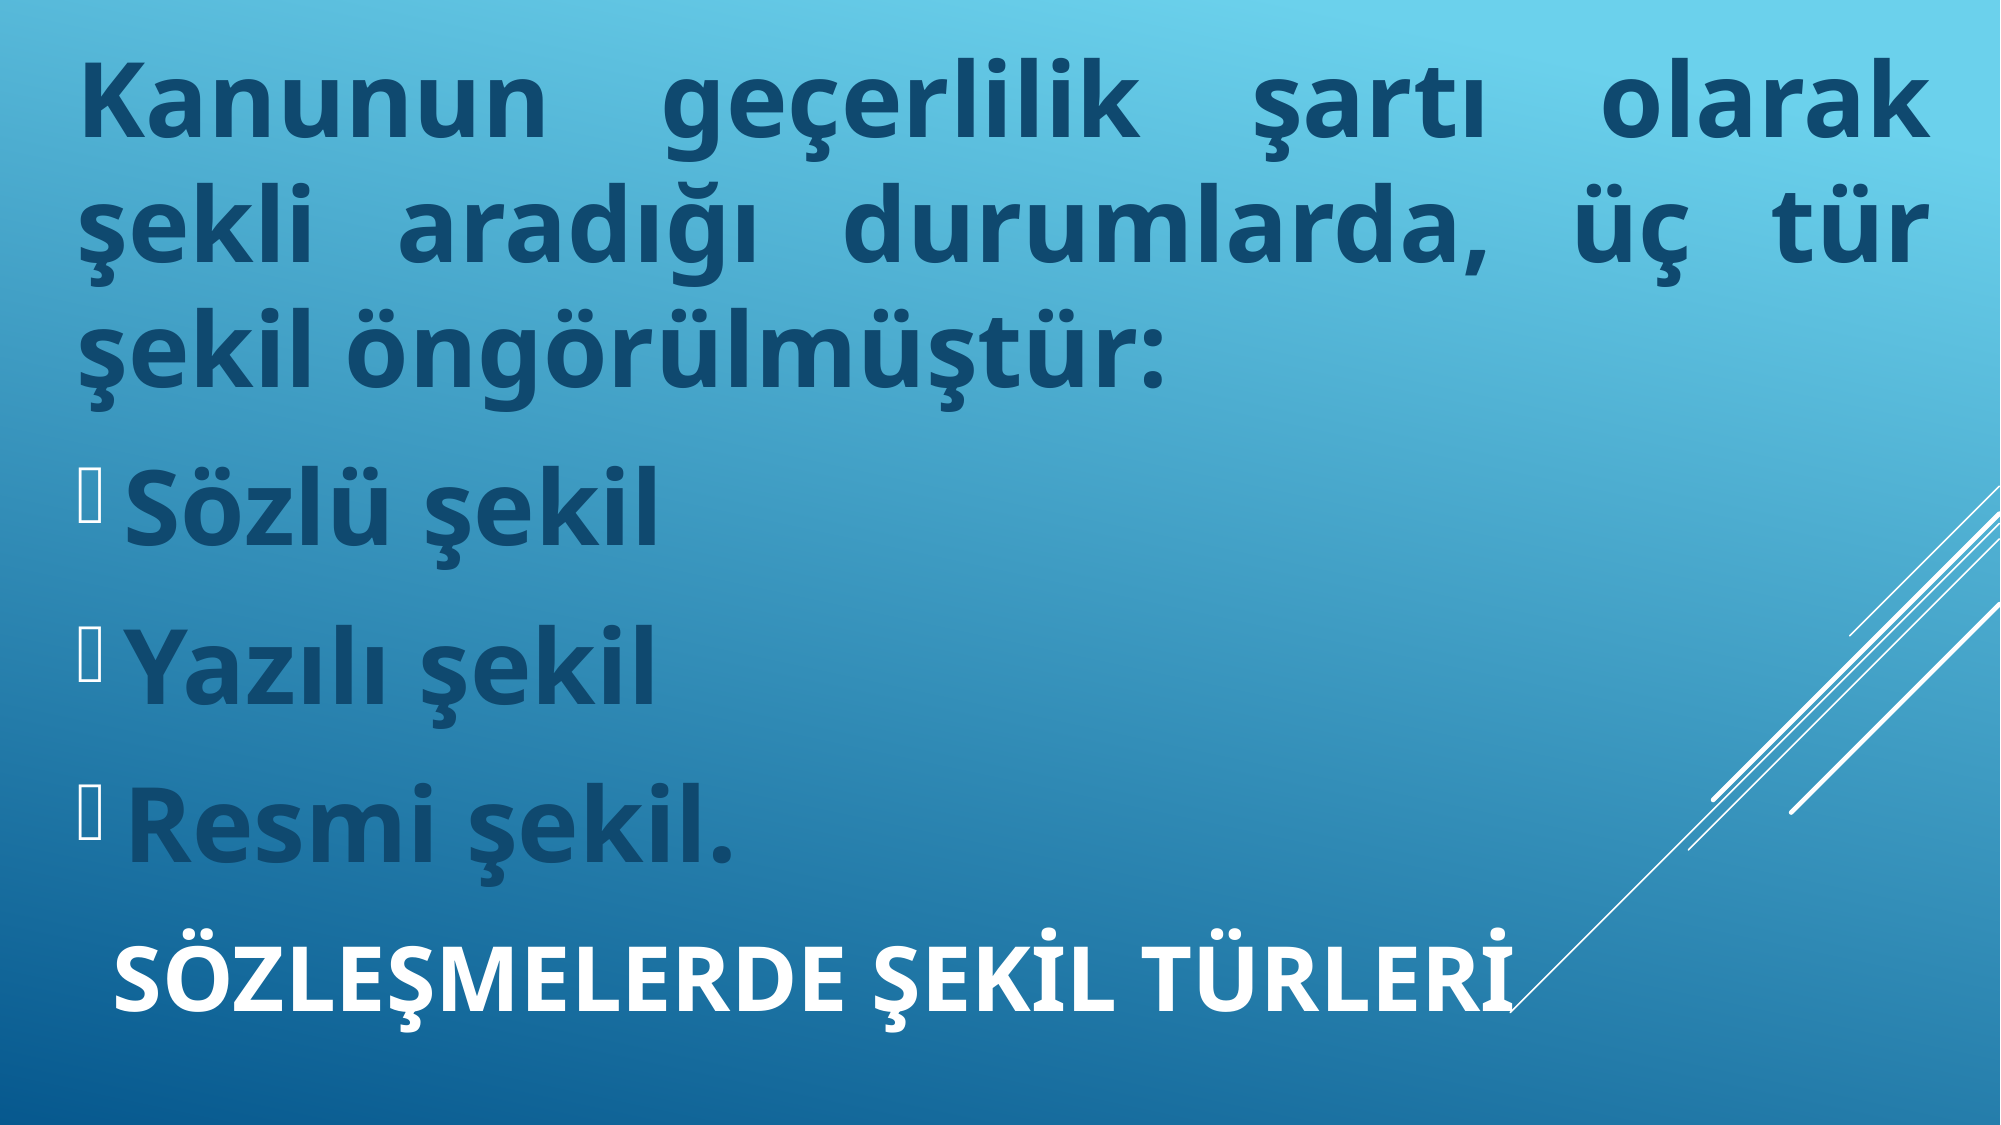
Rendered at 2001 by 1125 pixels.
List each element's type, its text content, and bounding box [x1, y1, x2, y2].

list Kanunun geçerlilik şartı olarak şekli aradığı durumlarda, üç tür şekil öngörülmüştür: Sözlü şekil Yazılı şekil Resmi şekil. [61, 21, 1949, 895]
title SÖZLEŞMelerde şekil türleri [97, 895, 1782, 1070]
